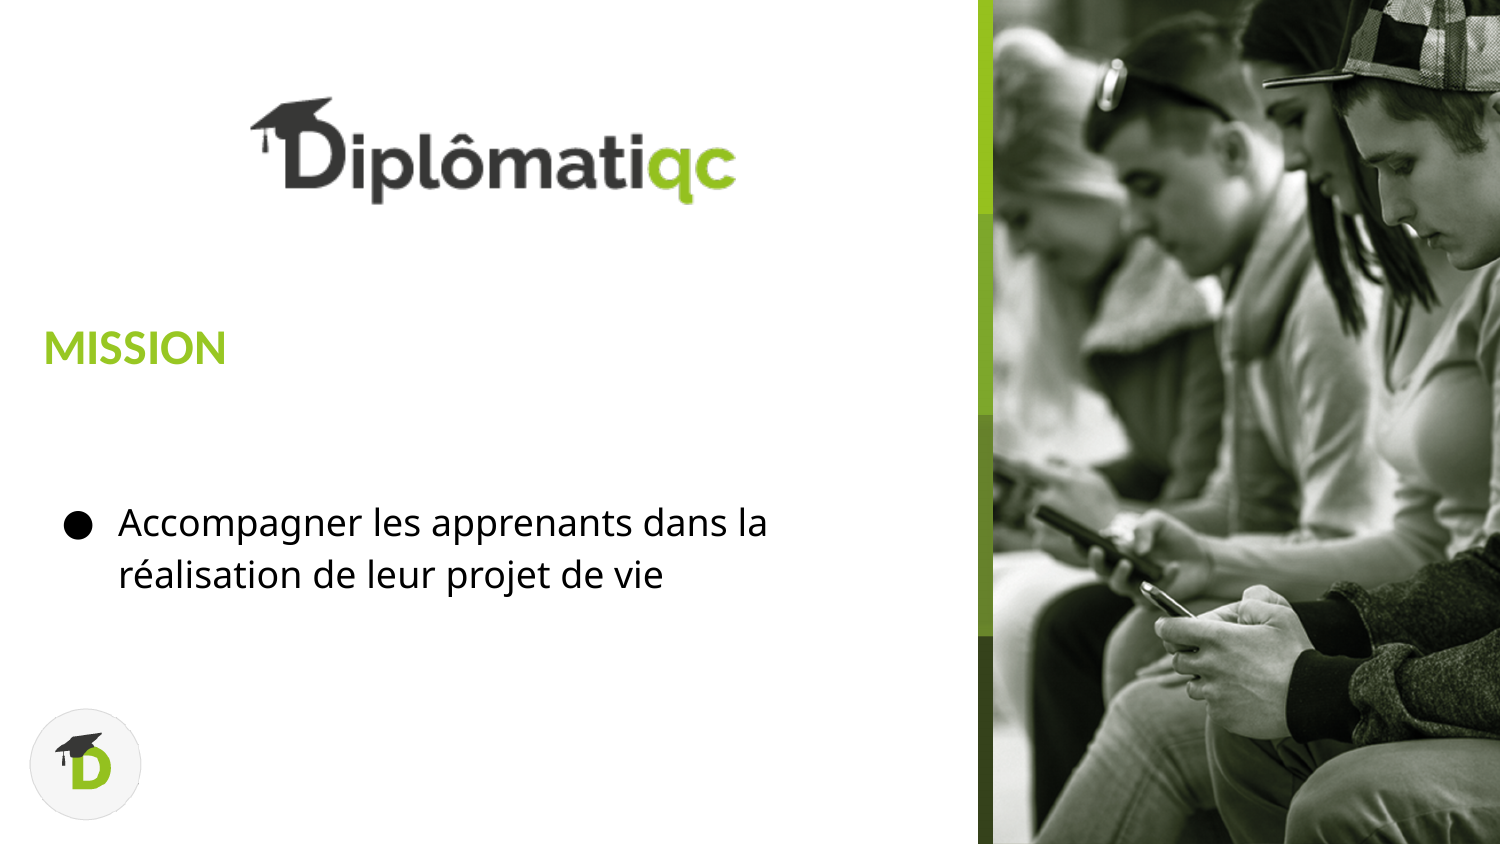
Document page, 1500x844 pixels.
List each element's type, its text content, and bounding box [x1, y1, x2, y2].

picture [226, 0, 764, 340]
picture [978, 0, 1500, 844]
picture [0, 664, 235, 844]
list MISSION Accompagner les apprenants dans la réalisation de leur projet de vie [28, 290, 964, 681]
